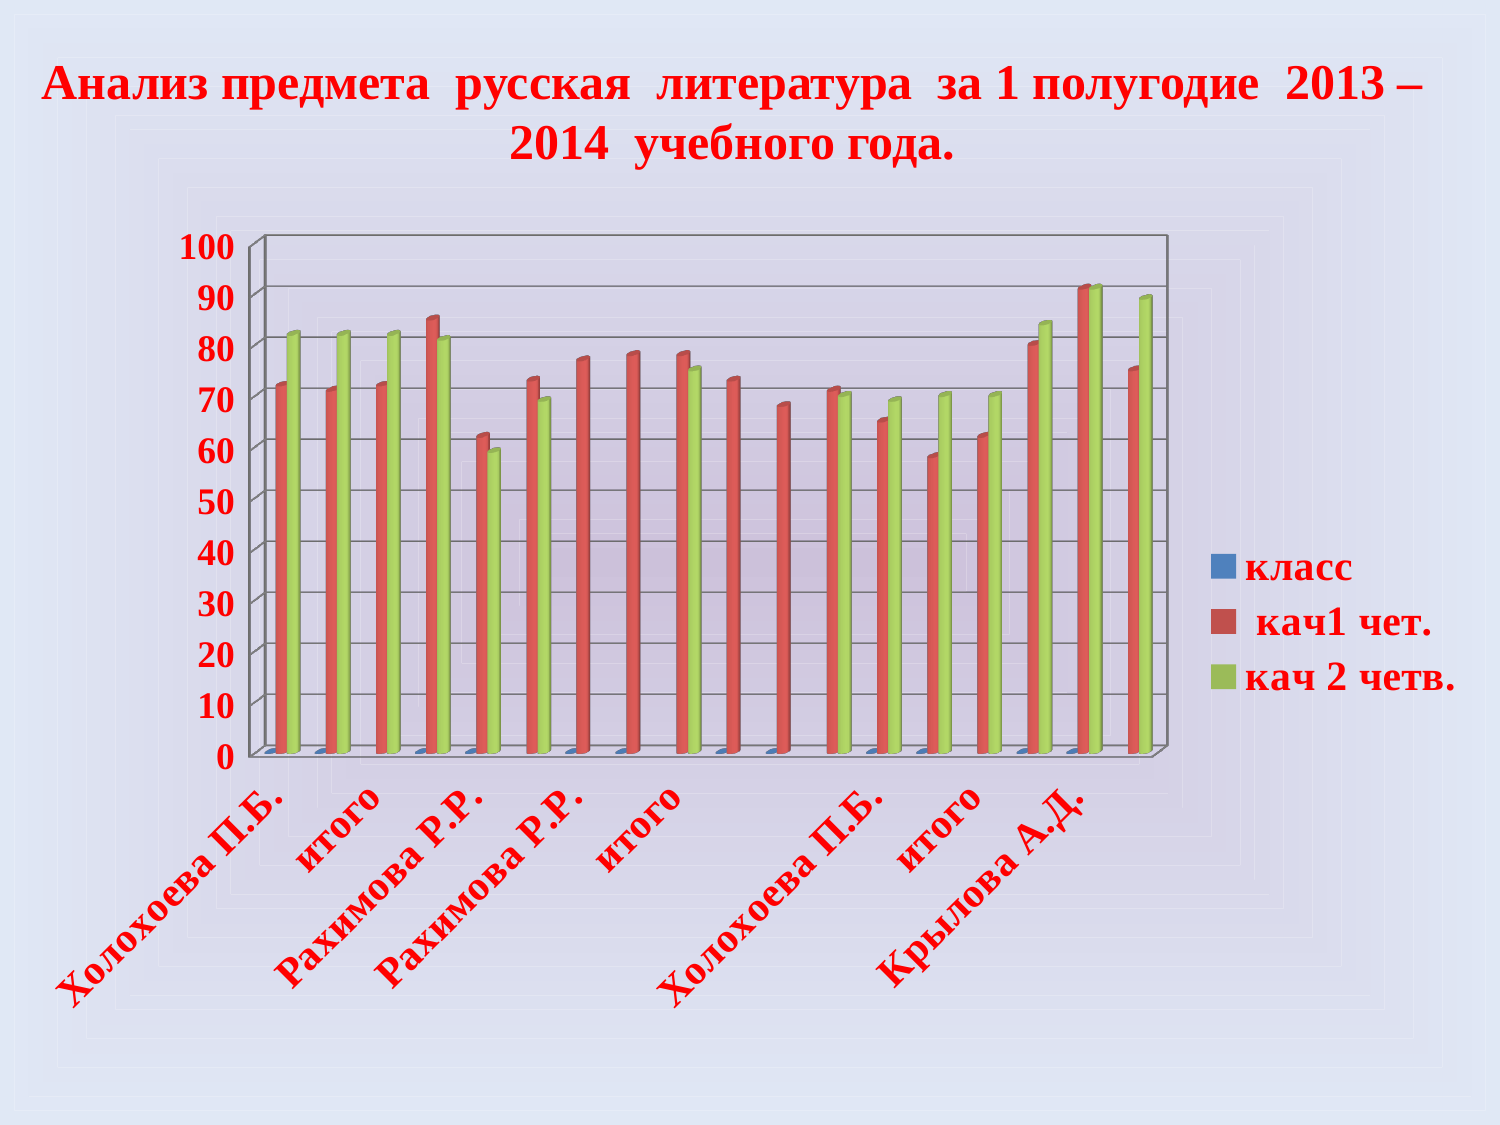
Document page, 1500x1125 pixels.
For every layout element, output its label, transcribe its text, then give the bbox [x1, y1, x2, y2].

text_box Анализ предмета русская литература за 1 полугодие 2013 – 2014 учебного года. [17, 42, 1447, 178]
chart [17, 207, 1483, 1036]
